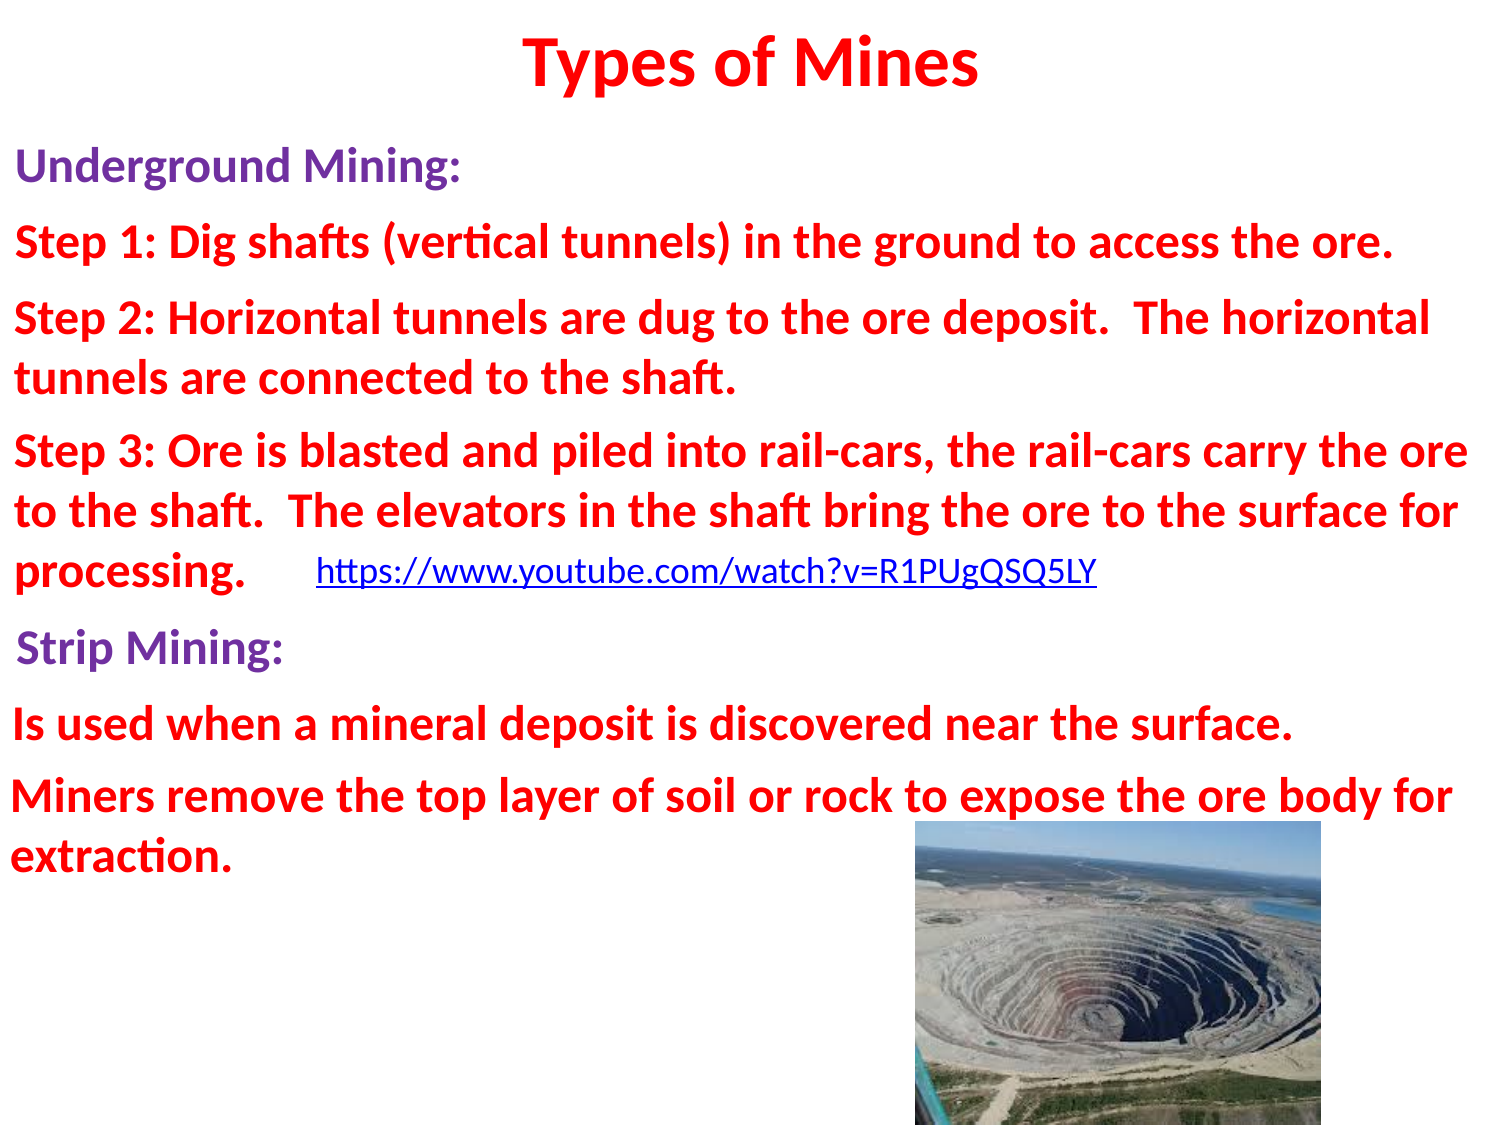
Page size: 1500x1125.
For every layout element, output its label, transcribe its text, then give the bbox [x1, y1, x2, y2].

text_box Underground Mining: [0, 125, 1500, 201]
text_box https://www.youtube.com/watch?v=R1PUgQSQ5LY [301, 538, 1267, 606]
text_box Step 1: Dig shafts (vertical tunnels) in the ground to access the ore. [0, 201, 1500, 276]
picture [915, 820, 1321, 1125]
text_box Is used when a mineral deposit is discovered near the surface. [0, 682, 1498, 758]
text_box Step 3: Ore is blasted and piled into rail-cars, the rail-cars carry the ore to the shaft. The elevators in the shaft bring the ore to the surface for processing. [0, 410, 1499, 605]
text_box Miners remove the top layer of soil or rock to expose the ore body for extraction. [0, 754, 1496, 890]
text_box Step 2: Horizontal tunnels are dug to the ore deposit. The horizontal tunnels are connected to the shaft. [0, 276, 1499, 410]
title Types of Mines [76, 4, 1427, 109]
text_box Strip Mining: [1, 606, 1500, 682]
